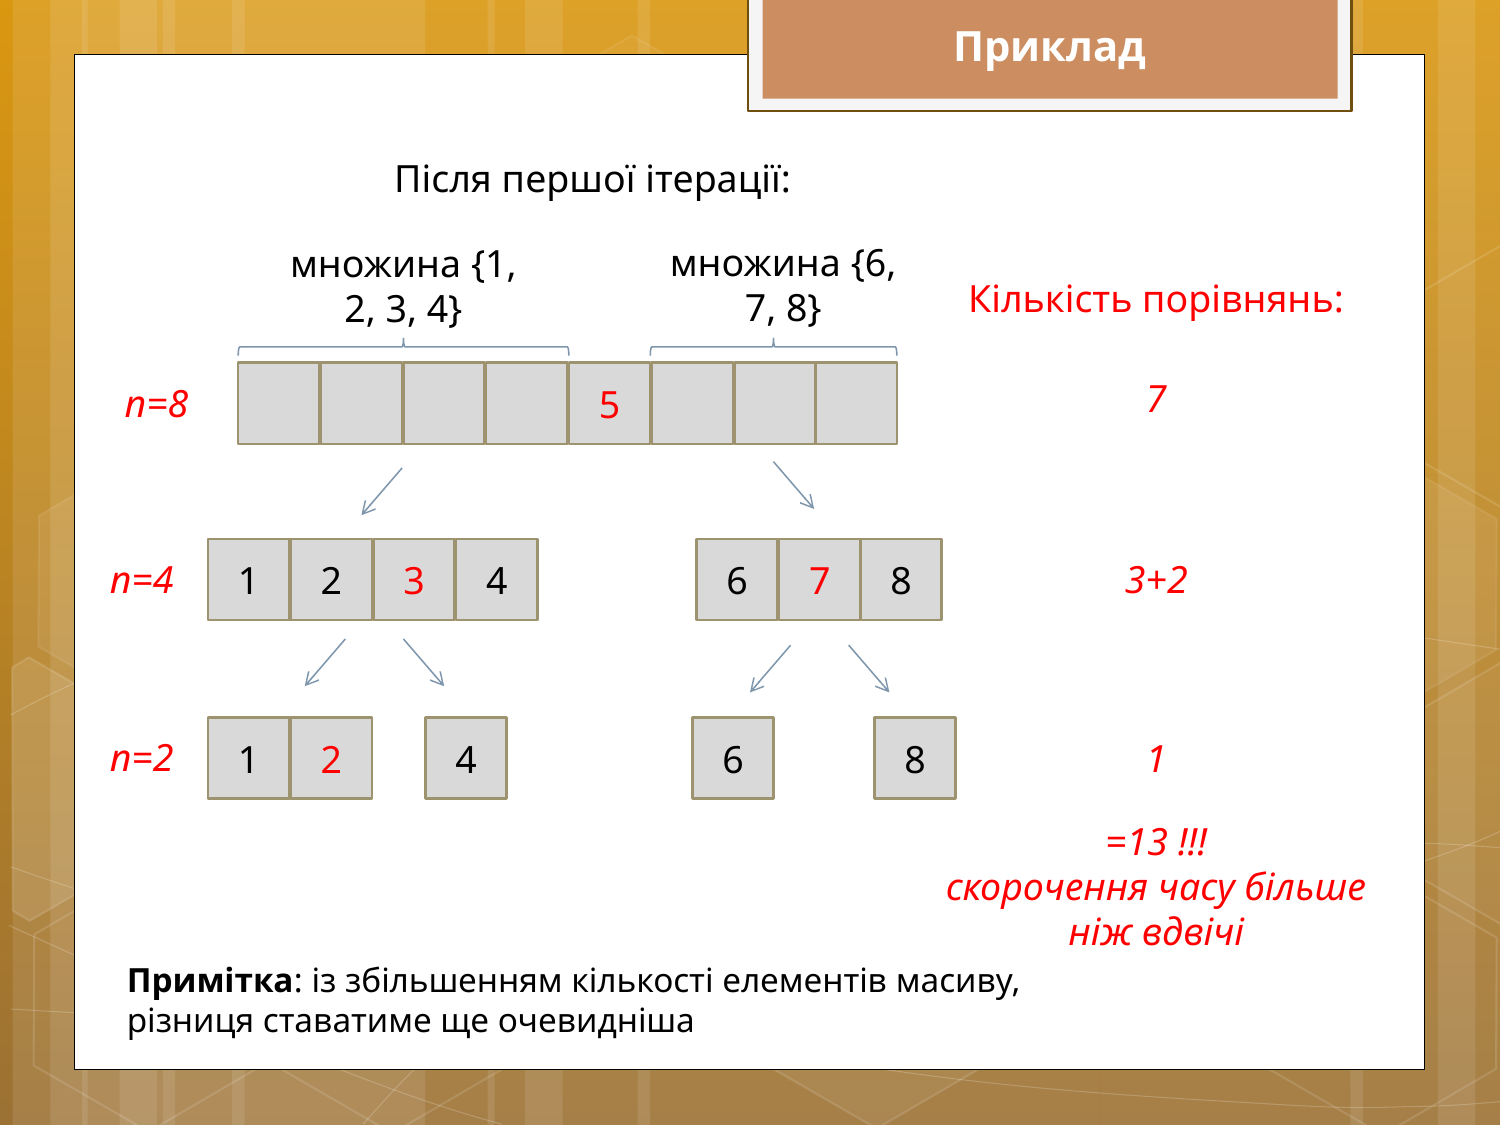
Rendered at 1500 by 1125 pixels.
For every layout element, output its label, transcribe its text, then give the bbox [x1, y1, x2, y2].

text_box 4 [455, 538, 539, 621]
text_box Примітка: із збільшенням кількості елементів масиву, різниця ставатиме ще очевидніша [112, 952, 1284, 1047]
text_box 2 [289, 716, 373, 800]
text_box 1 [207, 538, 289, 621]
text_box 5 [568, 361, 651, 445]
text_box 8 [859, 538, 943, 621]
text_box [319, 361, 402, 445]
text_box 6 [691, 716, 775, 800]
text_box Кількість порівнянь: [918, 267, 1394, 327]
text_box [361, 467, 403, 516]
text_box [237, 337, 570, 356]
text_box 8 [873, 716, 957, 800]
text_box 6 [695, 538, 778, 621]
text_box 7 [1099, 367, 1213, 428]
text_box [402, 361, 485, 445]
text_box 1 [207, 716, 289, 800]
text_box Приклад [938, 12, 1162, 78]
text_box [651, 361, 733, 445]
text_box n=4 [85, 549, 199, 609]
text_box [237, 361, 319, 445]
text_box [749, 644, 791, 693]
text_box [649, 337, 898, 356]
text_box 4 [424, 716, 508, 800]
text_box множина {1, 2, 3, 4} [271, 232, 536, 337]
text_box 7 [778, 538, 859, 621]
text_box [814, 361, 898, 445]
text_box =13 !!! скорочення часу більше ніж вдвічі [918, 810, 1394, 960]
text_box [485, 361, 568, 445]
text_box n=8 [100, 372, 214, 433]
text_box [403, 638, 445, 687]
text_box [304, 638, 346, 687]
text_box 2 [289, 538, 372, 621]
text_box множина {6, 7, 8} [651, 231, 915, 337]
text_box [848, 644, 890, 693]
text_box n=2 [85, 726, 199, 787]
text_box 3 [372, 538, 455, 621]
text_box Після першої ітерації: [354, 147, 831, 208]
text_box 1 [1099, 727, 1213, 788]
text_box 3+2 [1099, 549, 1213, 609]
text_box [733, 361, 814, 445]
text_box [773, 461, 815, 510]
